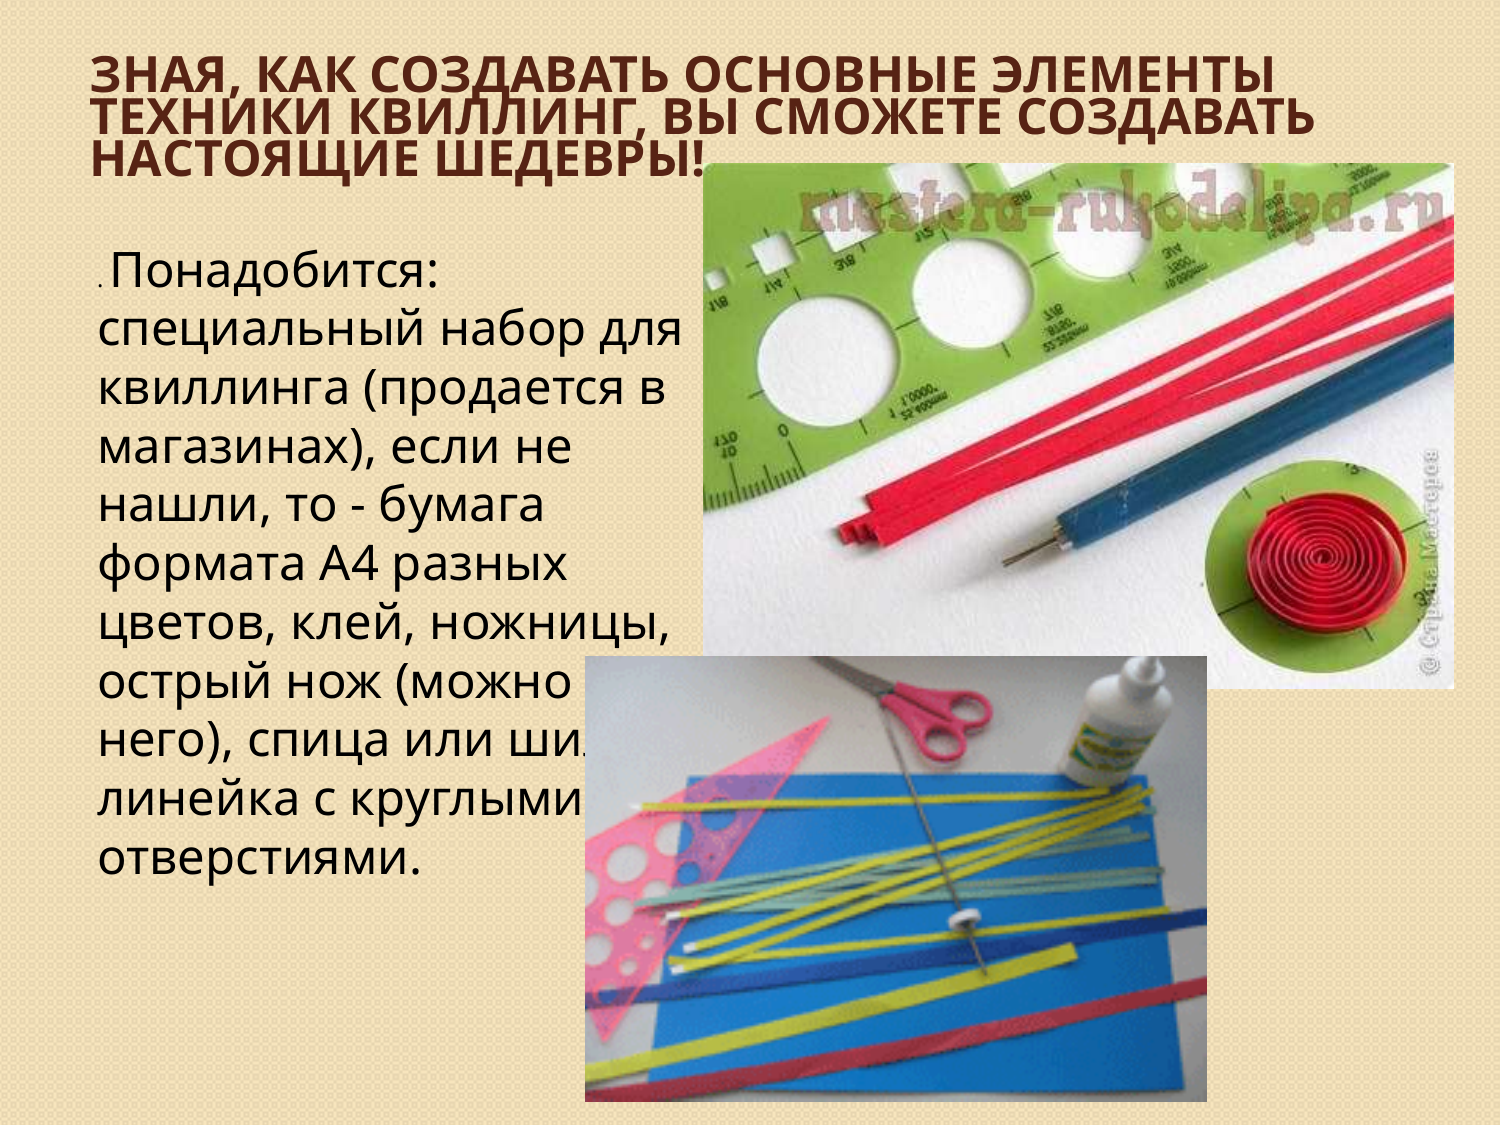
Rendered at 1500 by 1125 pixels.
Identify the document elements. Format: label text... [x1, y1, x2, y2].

list . Понадобится: специальный набор для квиллинга (продается в магазинах), если не нашли, то - бумага формата А4 разных цветов, клей, ножницы, острый нож (можно без него), спица или шило, линейка с круглыми отверстиями. [75, 230, 695, 961]
picture [585, 656, 1208, 1102]
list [702, 163, 1454, 690]
title Зная, как создавать основные элементы техники квиллинг, Вы сможете создавать настоящие шедевры! [75, 44, 1430, 230]
